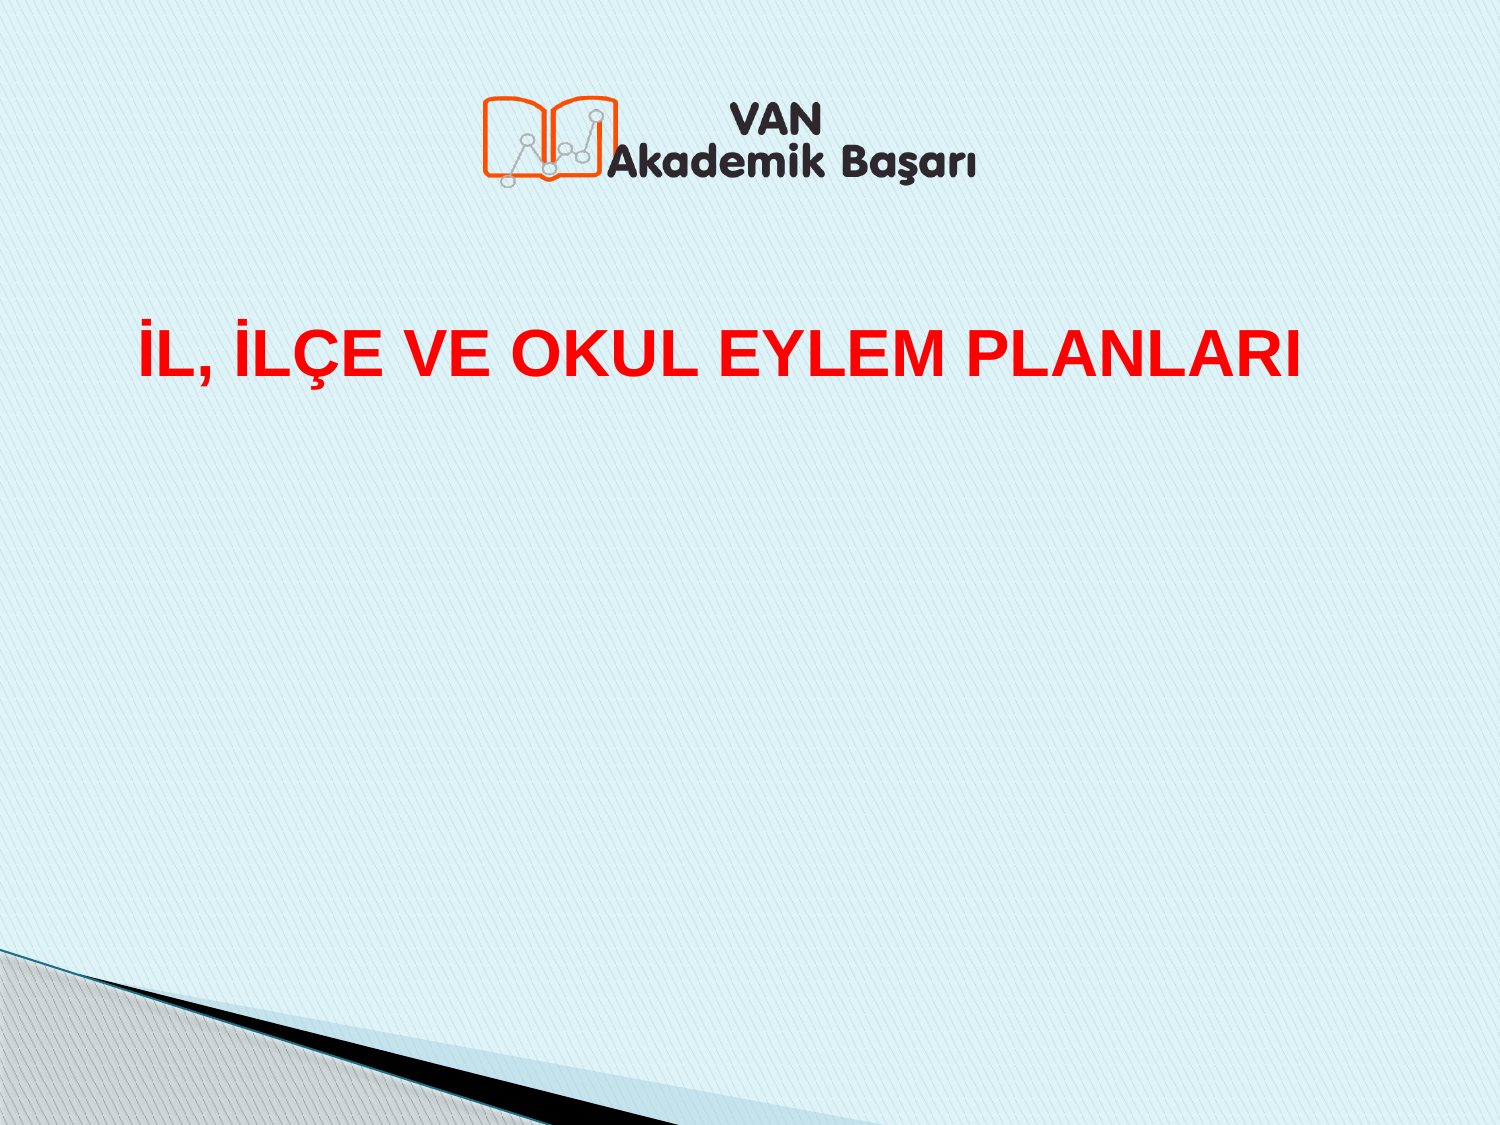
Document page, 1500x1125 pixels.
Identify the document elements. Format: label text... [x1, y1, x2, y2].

picture [430, 54, 1093, 221]
text_box İL, İLÇE VE OKUL EYLEM PLANLARI [100, 302, 1341, 398]
